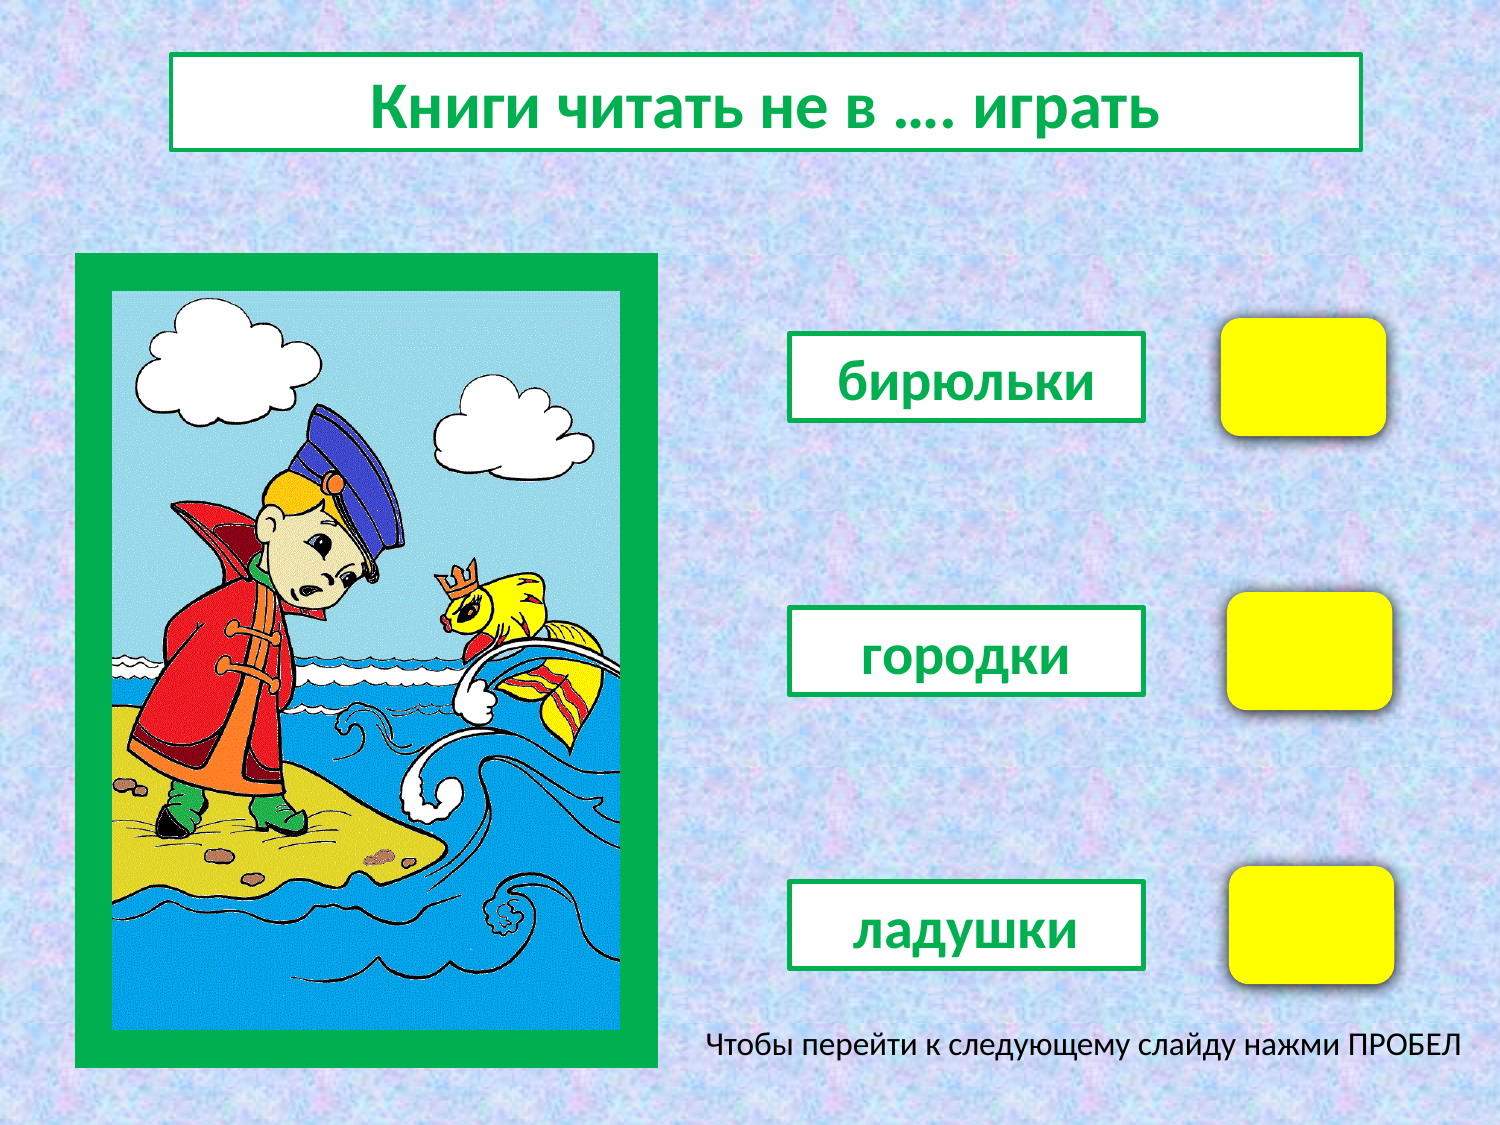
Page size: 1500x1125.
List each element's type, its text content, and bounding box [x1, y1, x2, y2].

text_box Чтобы перейти к следующему слайду нажми ПРОБЕЛ [690, 1014, 1500, 1070]
text_box [1224, 589, 1395, 713]
text_box ладушки [787, 879, 1146, 971]
text_box бирюльки [787, 331, 1146, 423]
text_box [1226, 863, 1397, 987]
text_box [1218, 315, 1389, 439]
text_box городки [787, 605, 1146, 697]
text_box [170, 54, 1362, 151]
picture [0, 0, 1500, 1125]
